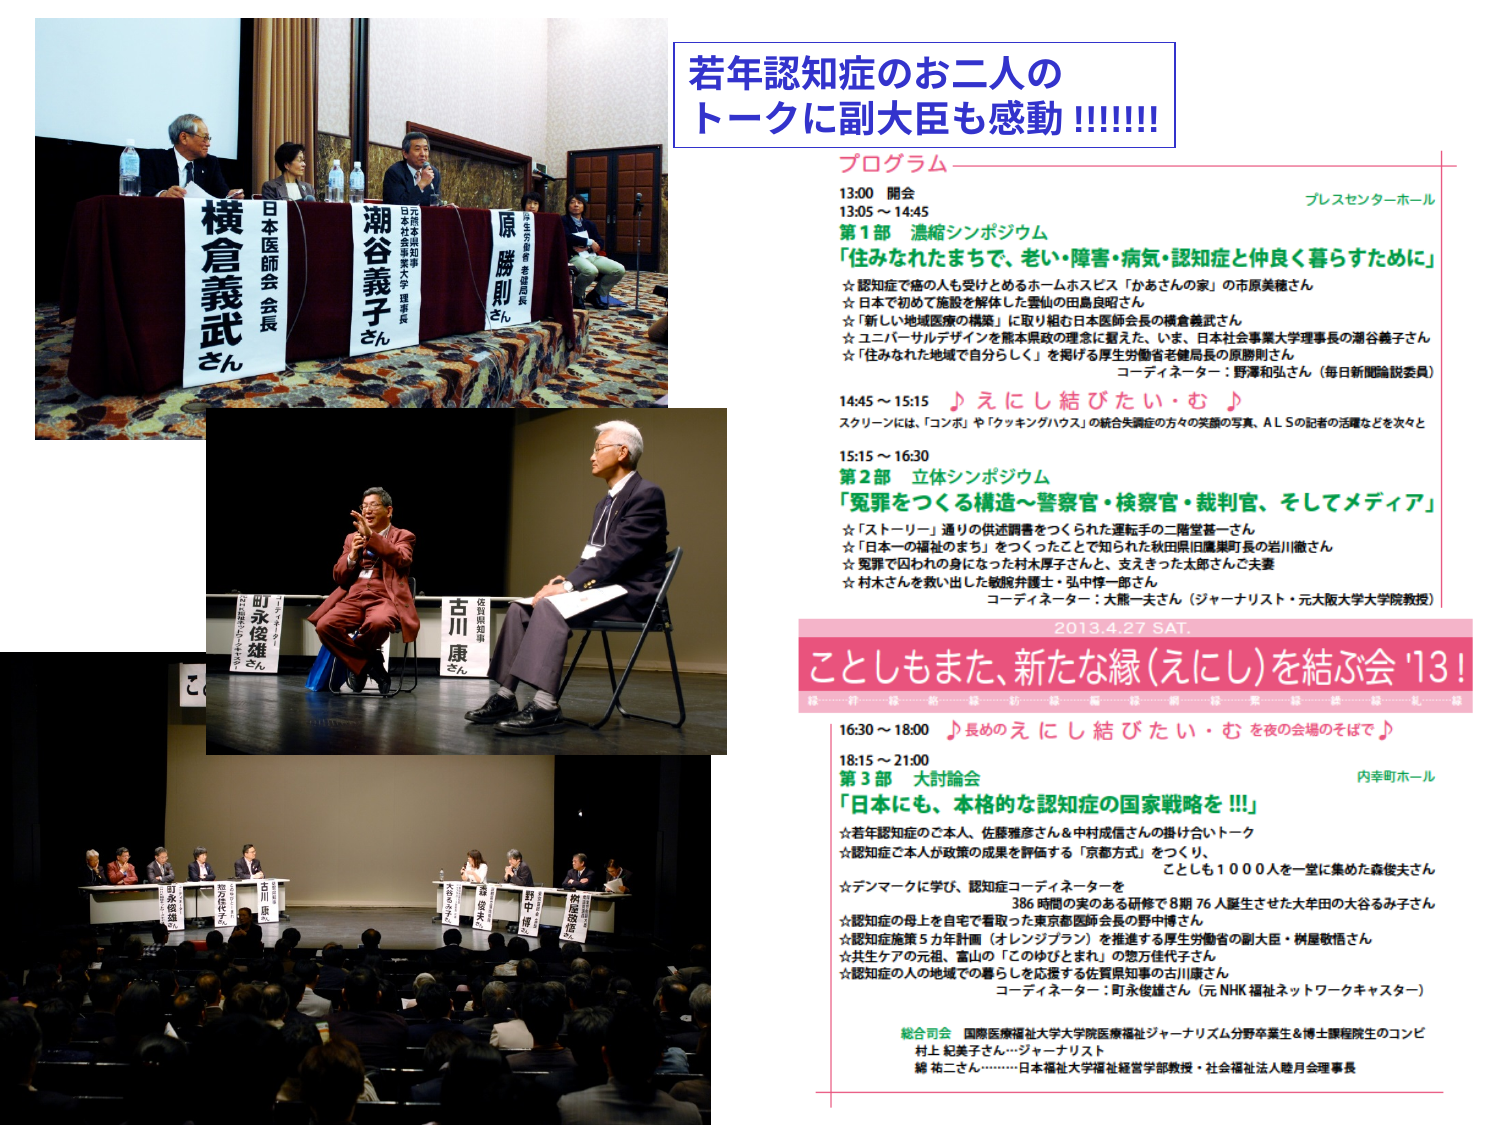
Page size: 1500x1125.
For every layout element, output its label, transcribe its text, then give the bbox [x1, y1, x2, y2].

text_box 若年認知症のお二人の トークに副大臣も感動!!!!!!! [674, 42, 1176, 148]
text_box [773, 124, 1500, 1125]
picture [0, 18, 727, 1125]
